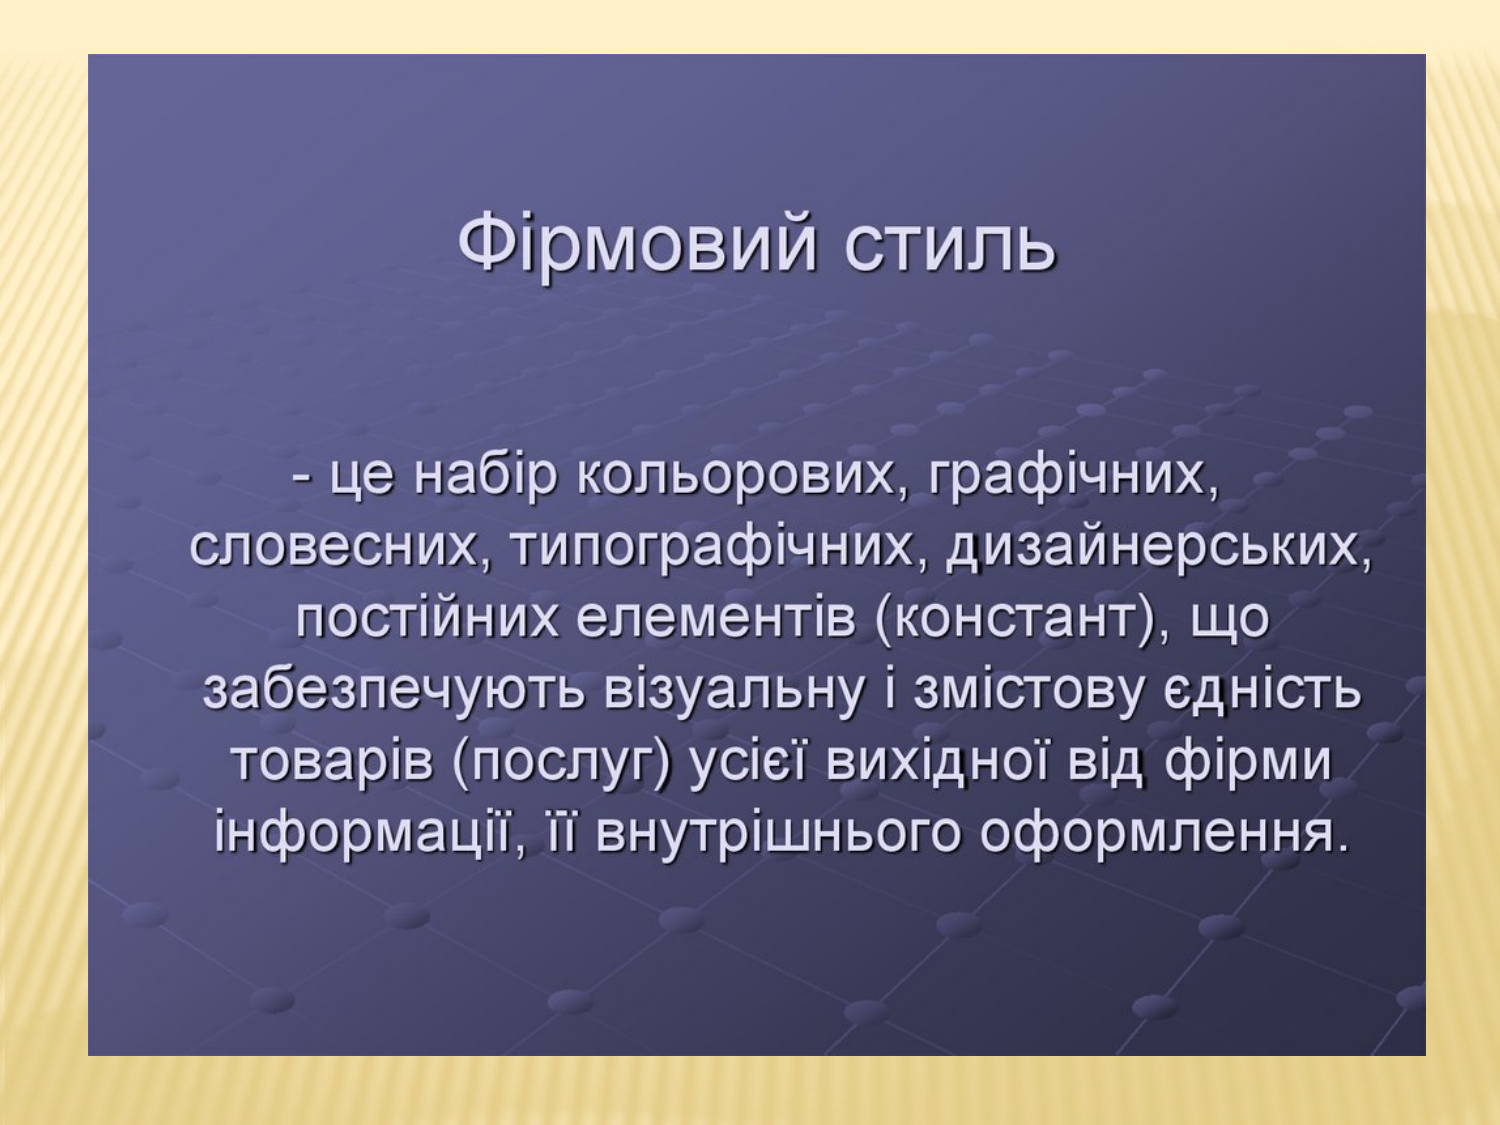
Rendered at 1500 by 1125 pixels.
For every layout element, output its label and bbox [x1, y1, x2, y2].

picture [88, 54, 1426, 1057]
